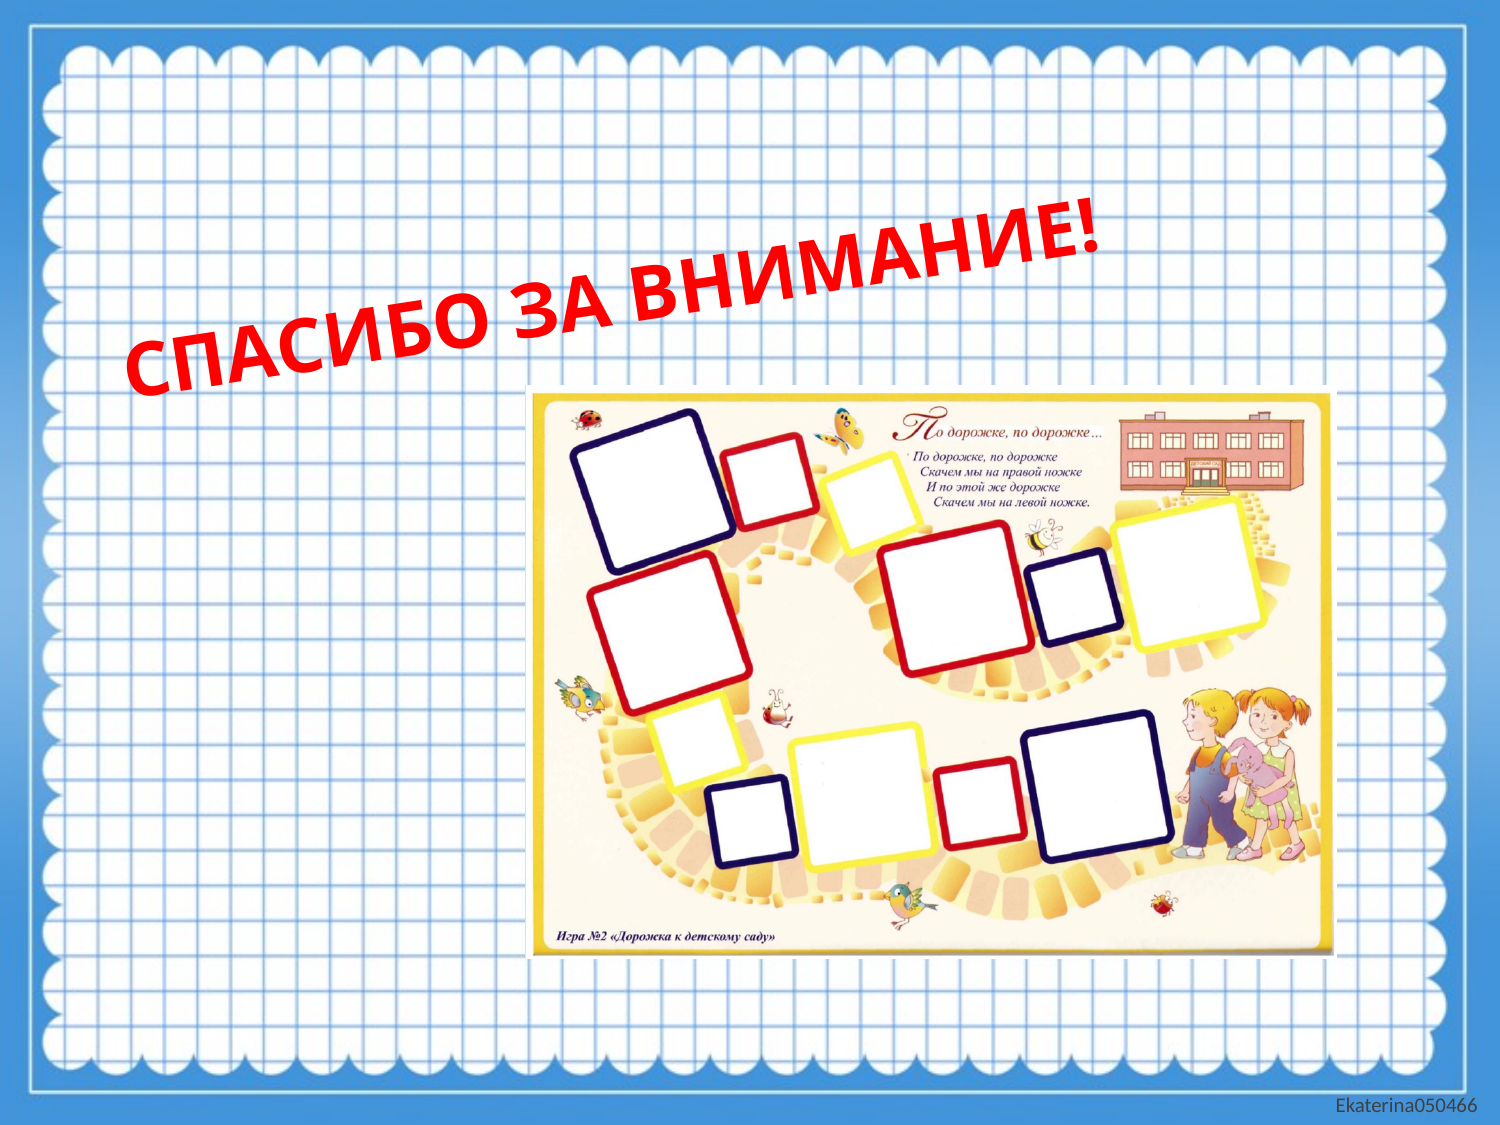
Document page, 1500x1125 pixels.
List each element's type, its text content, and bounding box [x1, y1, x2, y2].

picture [0, 0, 1500, 1125]
text_box СПАСИБО ЗА ВНИМАНИЕ! [100, 137, 1310, 424]
